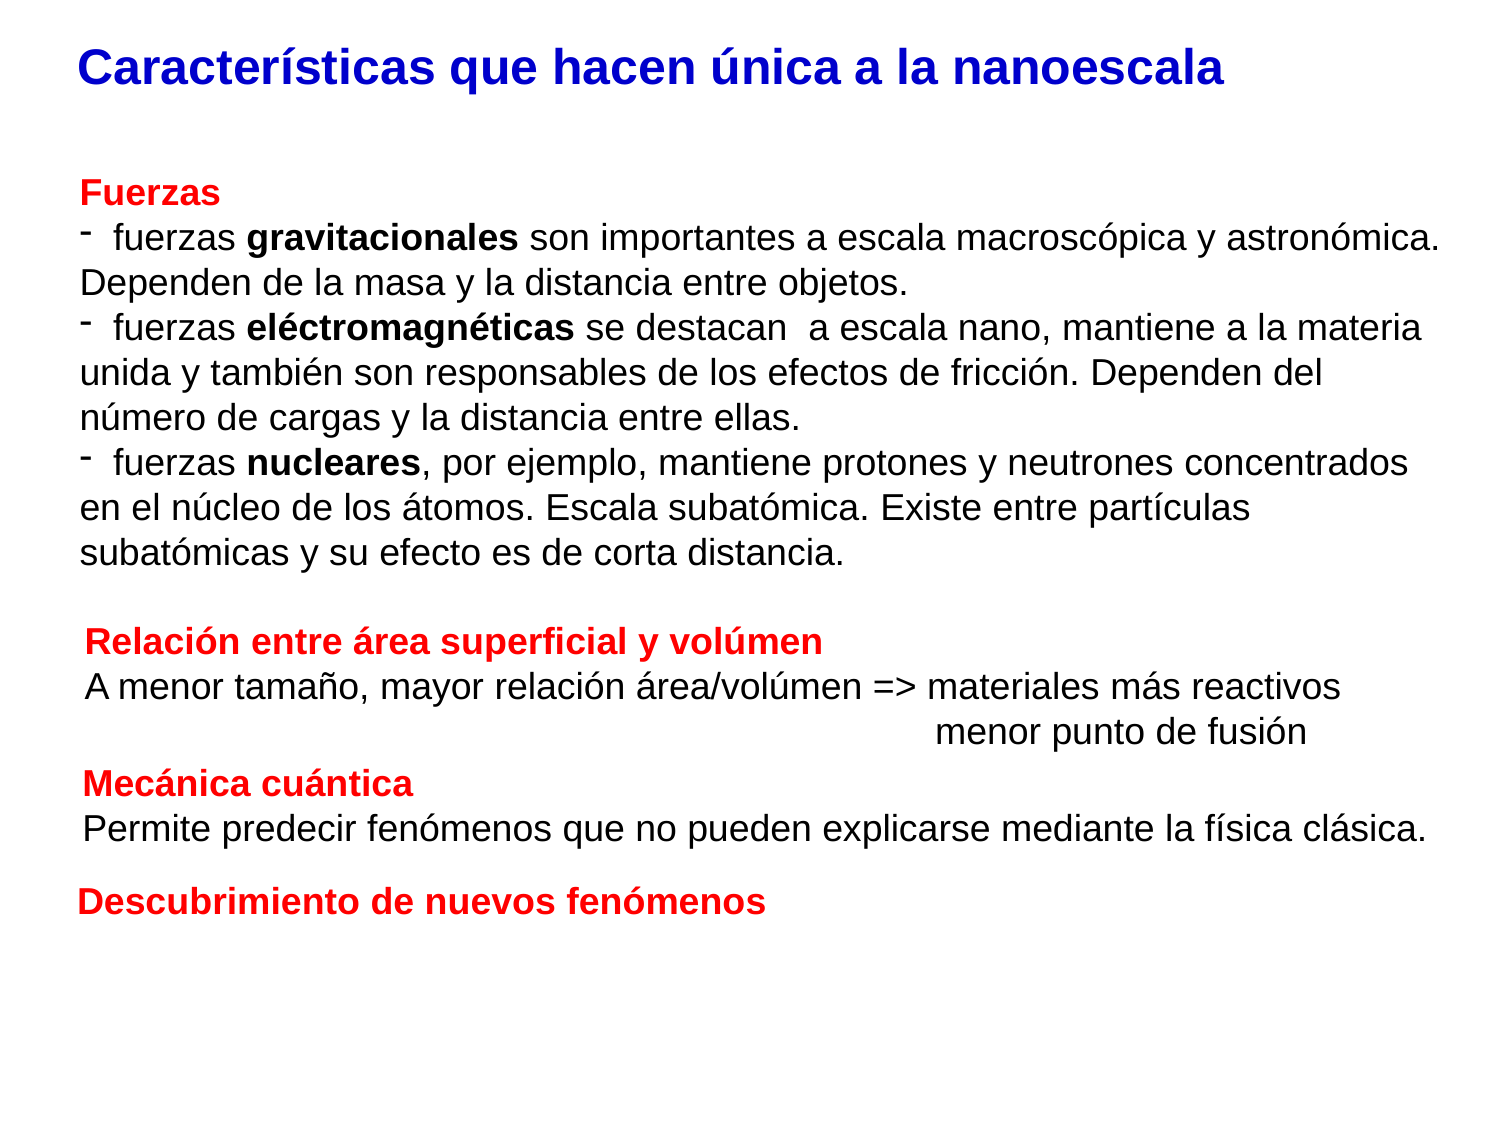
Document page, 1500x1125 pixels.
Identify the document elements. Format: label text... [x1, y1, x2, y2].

text_box Descubrimiento de nuevos fenómenos [62, 869, 782, 930]
text_box Características que hacen única a la nanoescala [62, 27, 1241, 103]
text_box Relación entre área superficial y volúmen A menor tamaño, mayor relación área/volúmen => materiales más reactivos menor punto de fusión [69, 609, 1357, 760]
text_box Mecánica cuántica Permite predecir fenómenos que no pueden explicarse mediante la física clásica. [67, 751, 1443, 857]
text_box Fuerzas fuerzas gravitacionales son importantes a escala macroscópica y astronómica. Dependen de la masa y la distancia entre objetos. fuerzas eléctromagnéticas se destacan a escala nano, mantiene a la materia unida y también son responsables de los efectos de fricción. Dependen del número de cargas y la distancia entre ellas. fuerzas nucleares, por ejemplo, mantiene protones y neutrones concentrados en el núcleo de los átomos. Escala subatómica. Existe entre partículas subatómicas y su efecto es de corta distancia. [64, 160, 1471, 626]
